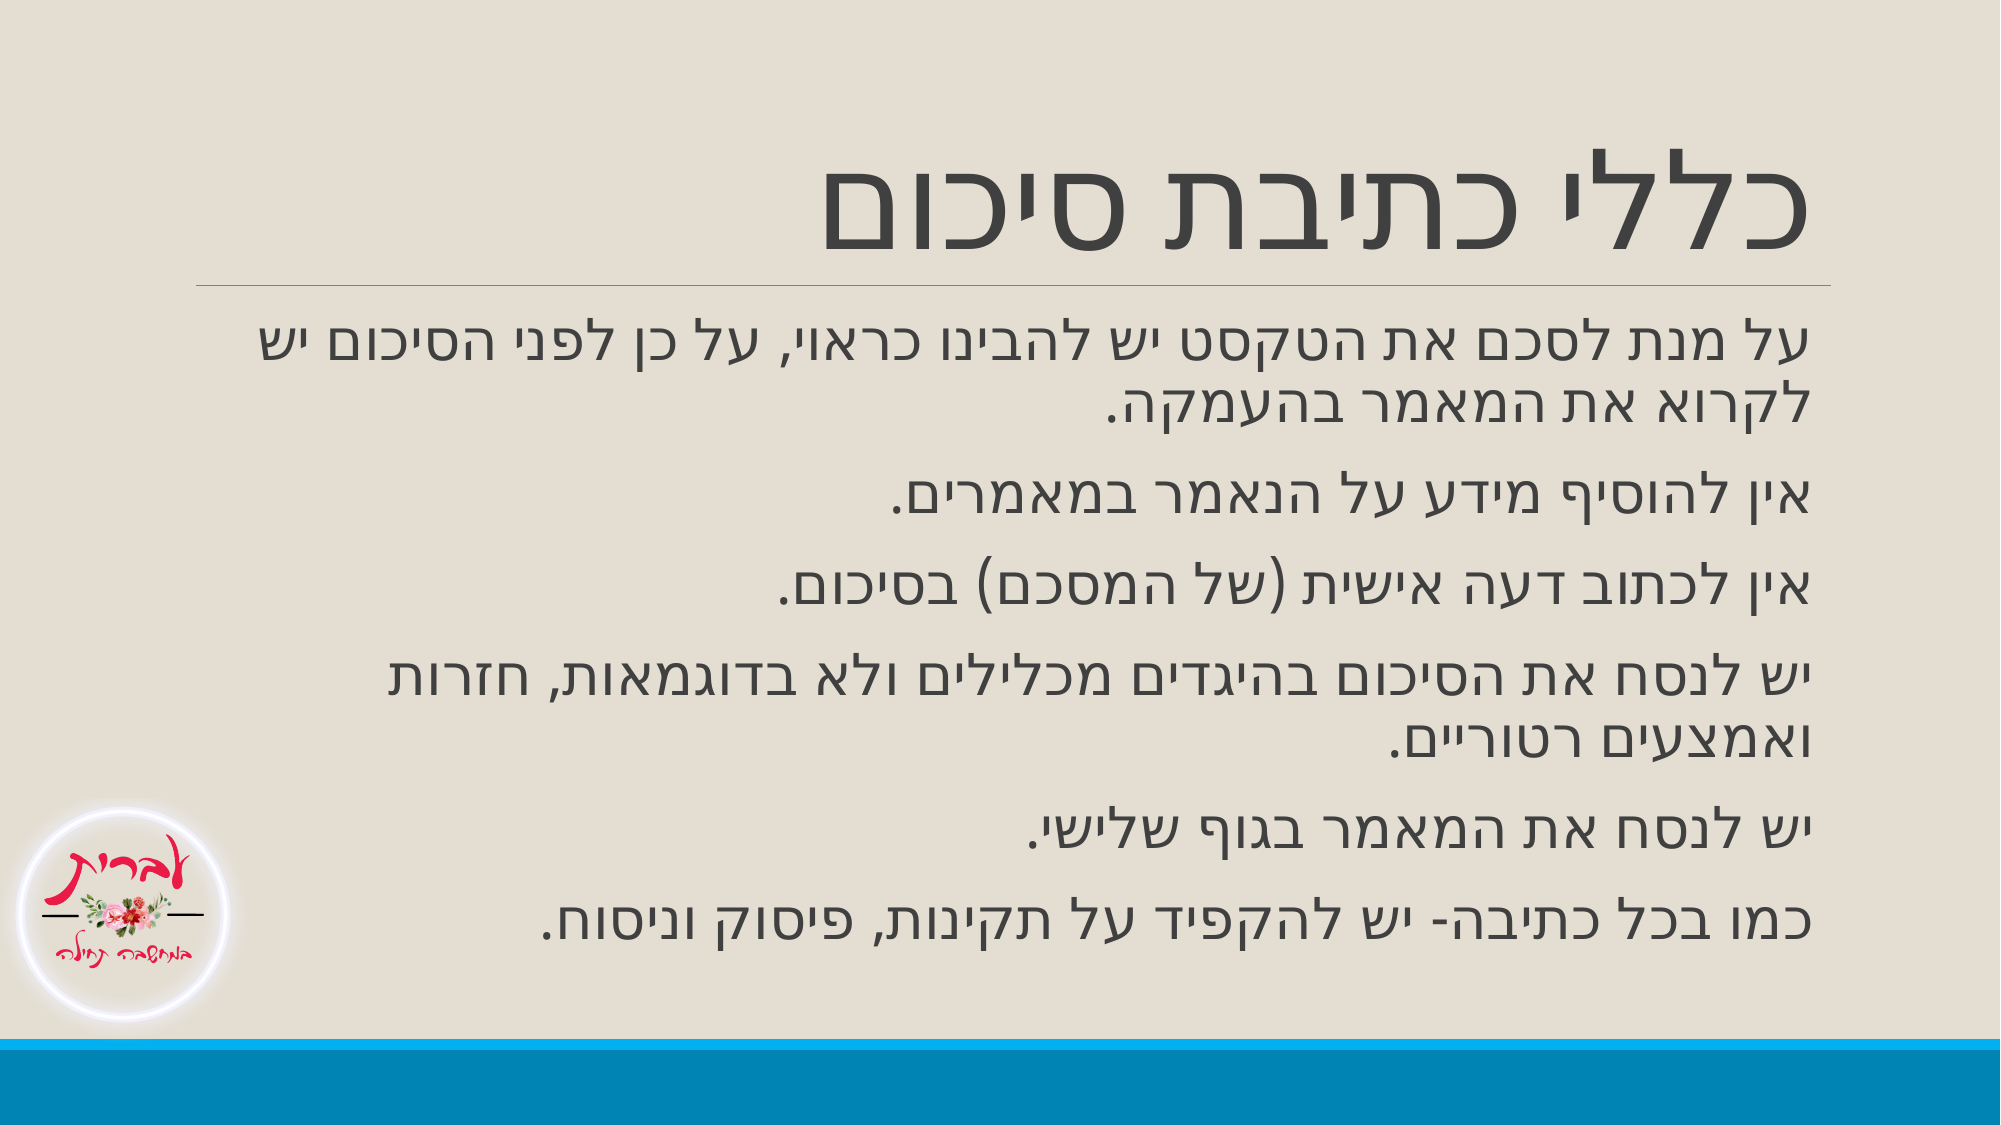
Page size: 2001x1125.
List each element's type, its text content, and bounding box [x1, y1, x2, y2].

list על מנת לסכם את הטקסט יש להבינו כראוי, על כן לפני הסיכום יש לקרוא את המאמר בהעמקה. אין להוסיף מידע על הנאמר במאמרים. אין לכתוב דעה אישית (של המסכם) בסיכום. יש לנסח את הסיכום בהיגדים מכלילים ולא בדוגמאות, חזרות ואמצעים רטוריים. יש לנסח את המאמר בגוף שלישי. כמו בכל כתיבה- יש להקפיד על תקינות, פיסוק וניסוח. [180, 302, 1830, 963]
title כללי כתיבת סיכום [180, 47, 1830, 285]
picture [0, 798, 248, 1038]
